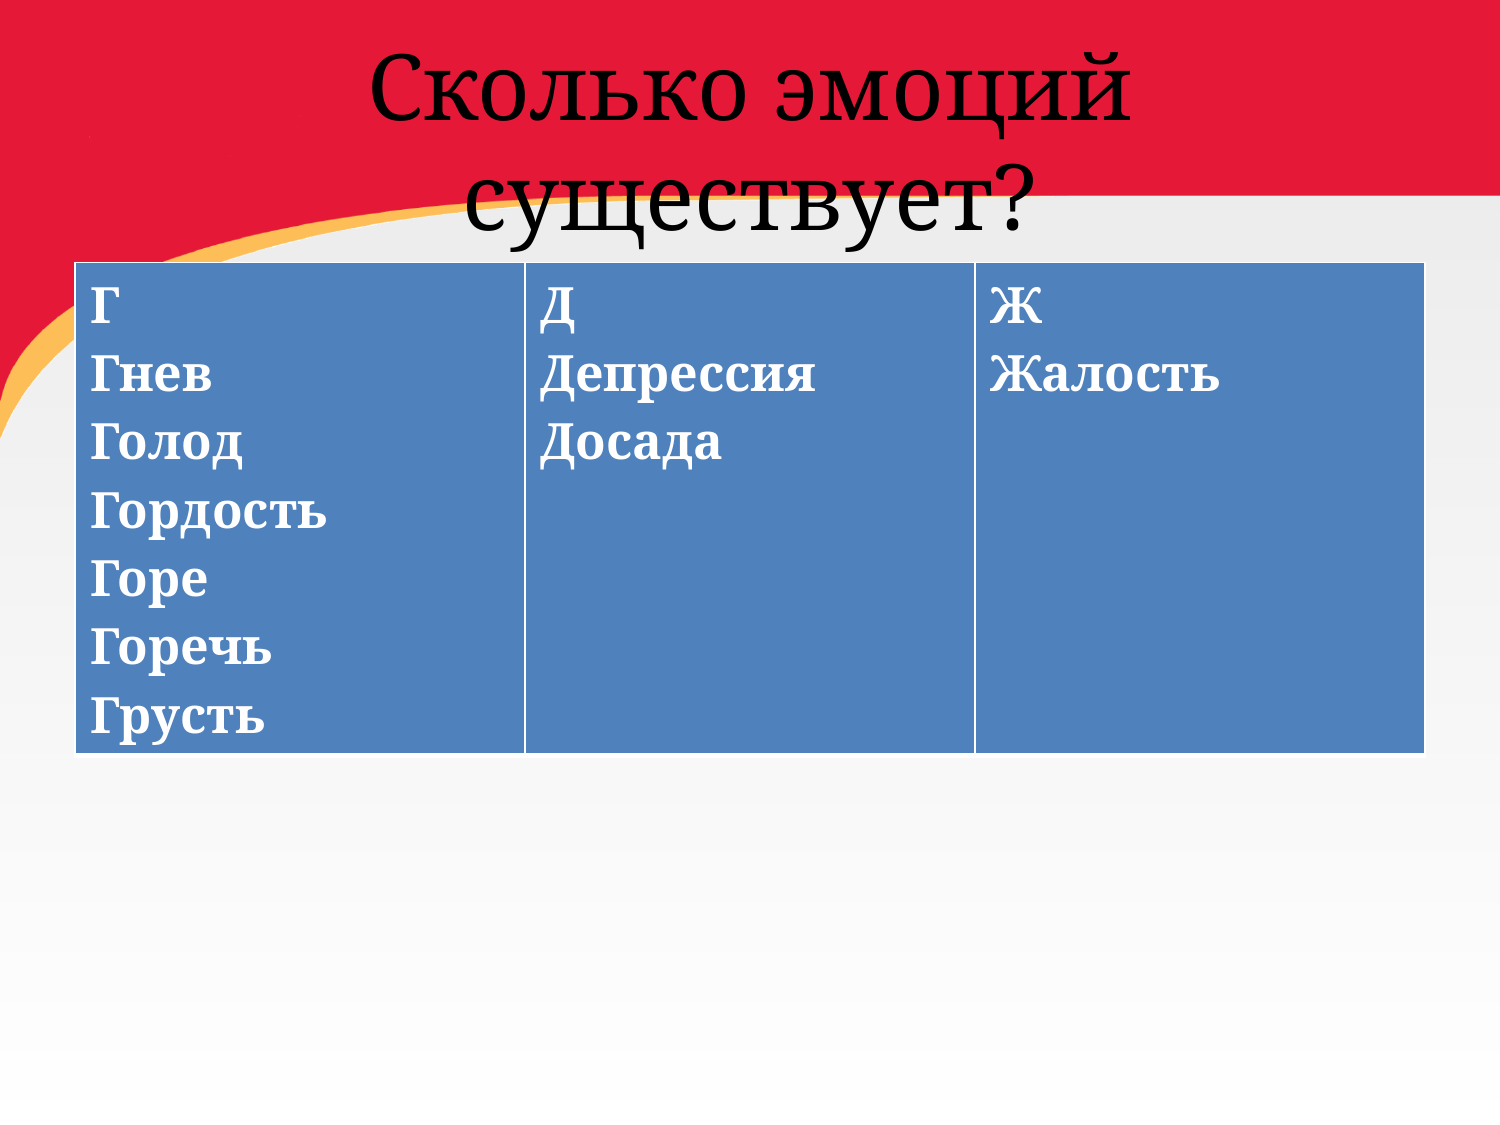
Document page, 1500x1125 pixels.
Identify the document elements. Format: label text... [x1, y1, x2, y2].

table_header Ж Жалость [976, 263, 1424, 753]
table_header Г Гнев Голод Гордость Горе Горечь Грусть [76, 263, 524, 753]
picture [0, 0, 1500, 438]
table_header Д Депрессия Досада [526, 263, 974, 753]
title Сколько эмоций существует? [75, 45, 1425, 233]
